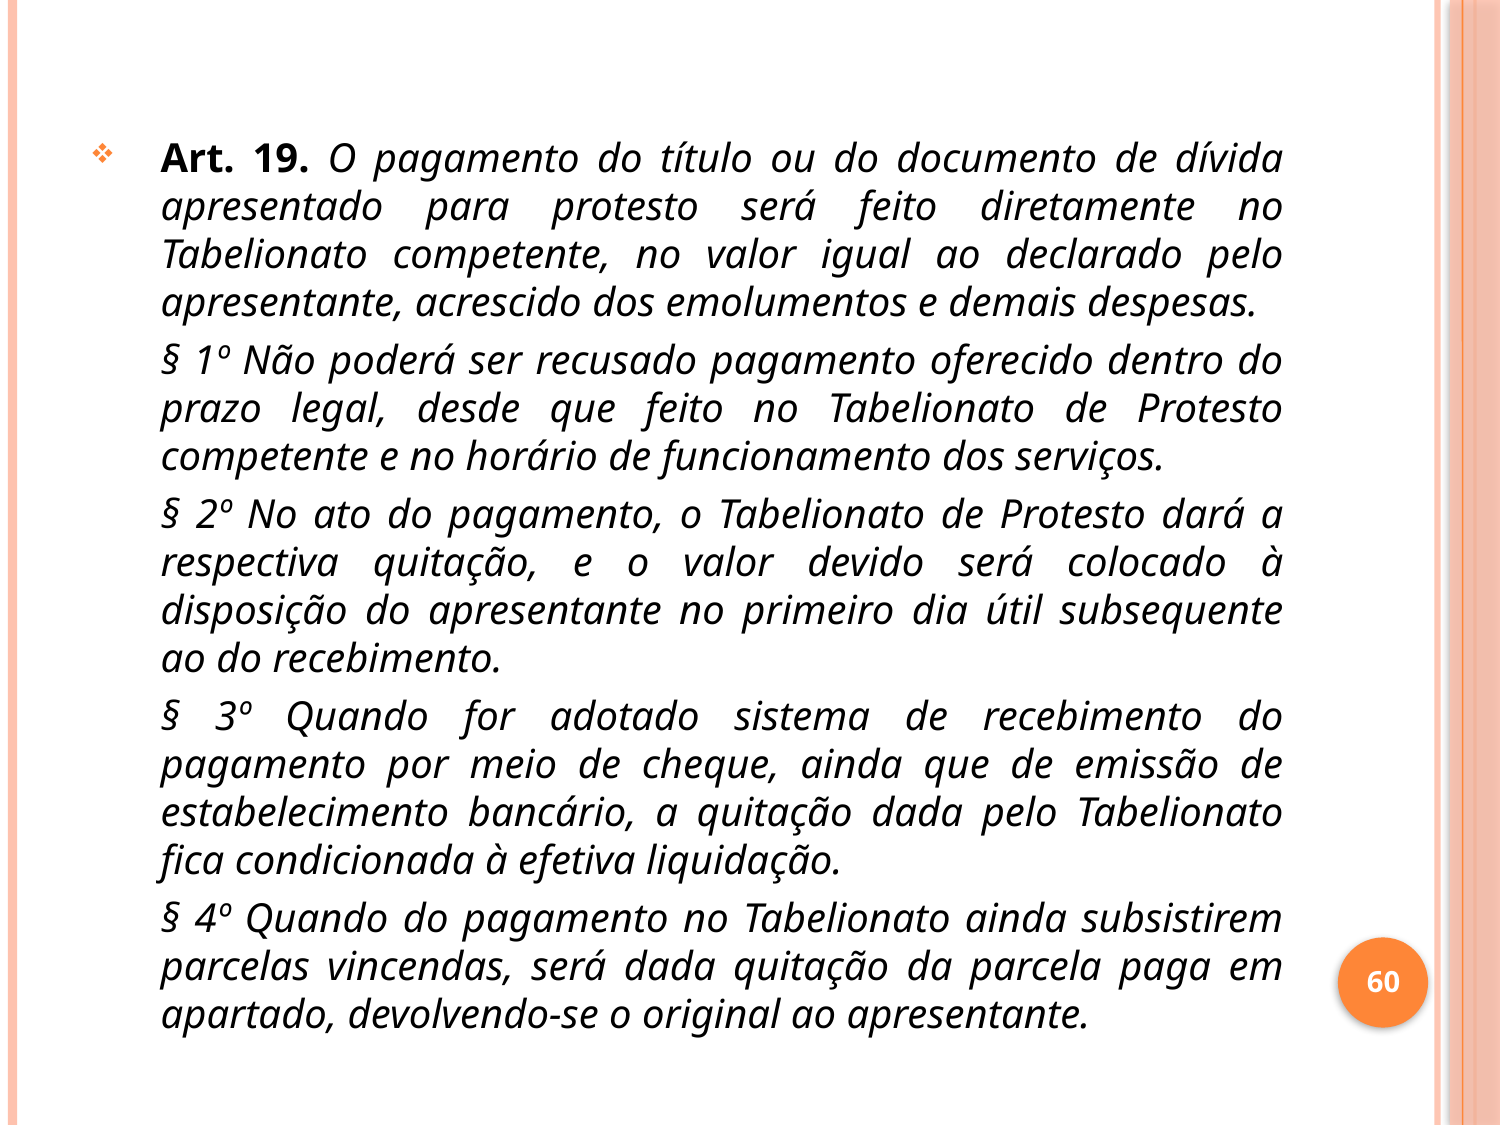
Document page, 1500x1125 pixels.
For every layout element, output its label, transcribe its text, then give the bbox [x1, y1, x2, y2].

slide_number 60 [1333, 940, 1434, 1026]
list Art. 19. O pagamento do título ou do documento de dívida apresentado para protesto será feito diretamente no Tabelionato competente, no valor igual ao declarado pelo apresentante, acrescido dos emolumentos e demais despesas. § 1º Não poderá ser recusado pagamento oferecido dentro do prazo legal, desde que feito no Tabelionato de Protesto competente e no horário de funcionamento dos serviços. § 2º No ato do pagamento, o Tabelionato de Protesto dará a respectiva quitação, e o valor devido será colocado à disposição do apresentante no primeiro dia útil subsequente ao do recebimento. § 3º Quando for adotado sistema de recebimento do pagamento por meio de cheque, ainda que de emissão de estabelecimento bancário, a quitação dada pelo Tabelionato fica condicionada à efetiva liquidação. § 4º Quando do pagamento no Tabelionato ainda subsistirem parcelas vincendas, será dada quitação da parcela paga em apartado, devolvendo-se o original ao apresentante. [74, 125, 1301, 1063]
